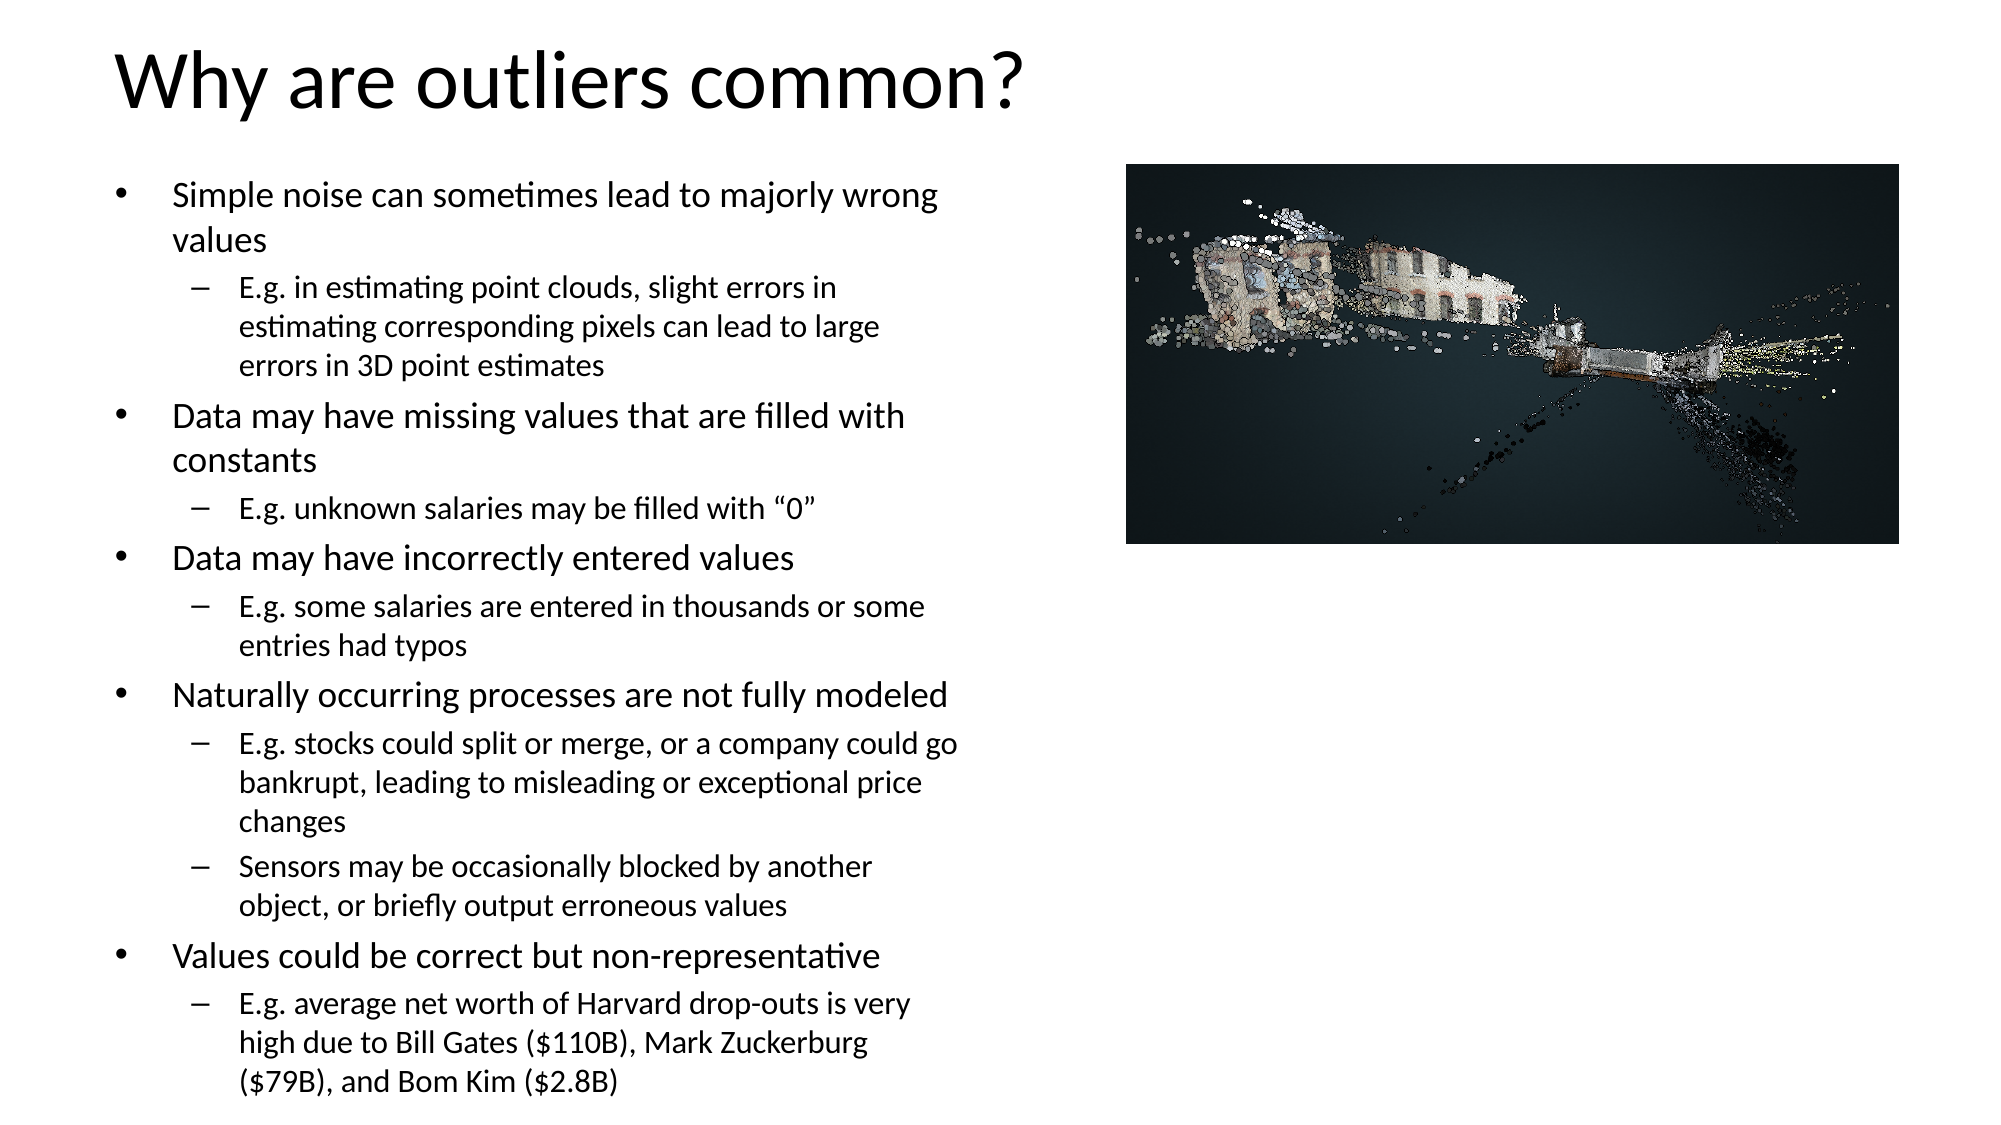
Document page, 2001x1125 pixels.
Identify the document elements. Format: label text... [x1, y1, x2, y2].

list Simple noise can sometimes lead to majorly wrong values E.g. in estimating point clouds, slight errors in estimating corresponding pixels can lead to large errors in 3D point estimates Data may have missing values that are filled with constants E.g. unknown salaries may be filled with “0” Data may have incorrectly entered values E.g. some salaries are entered in thousands or some entries had typos Naturally occurring processes are not fully modeled E.g. stocks could split or merge, or a company could go bankrupt, leading to misleading or exceptional price changes Sensors may be occasionally blocked by another object, or briefly output erroneous values Values could be correct but non-representative E.g. average net worth of Harvard drop-outs is very high due to Bill Gates ($110B), Mark Zuckerburg ($79B), and Bom Kim ($2.8B) [99, 162, 975, 1125]
title Why are outliers common? [99, 0, 1900, 150]
picture [1125, 164, 1900, 544]
